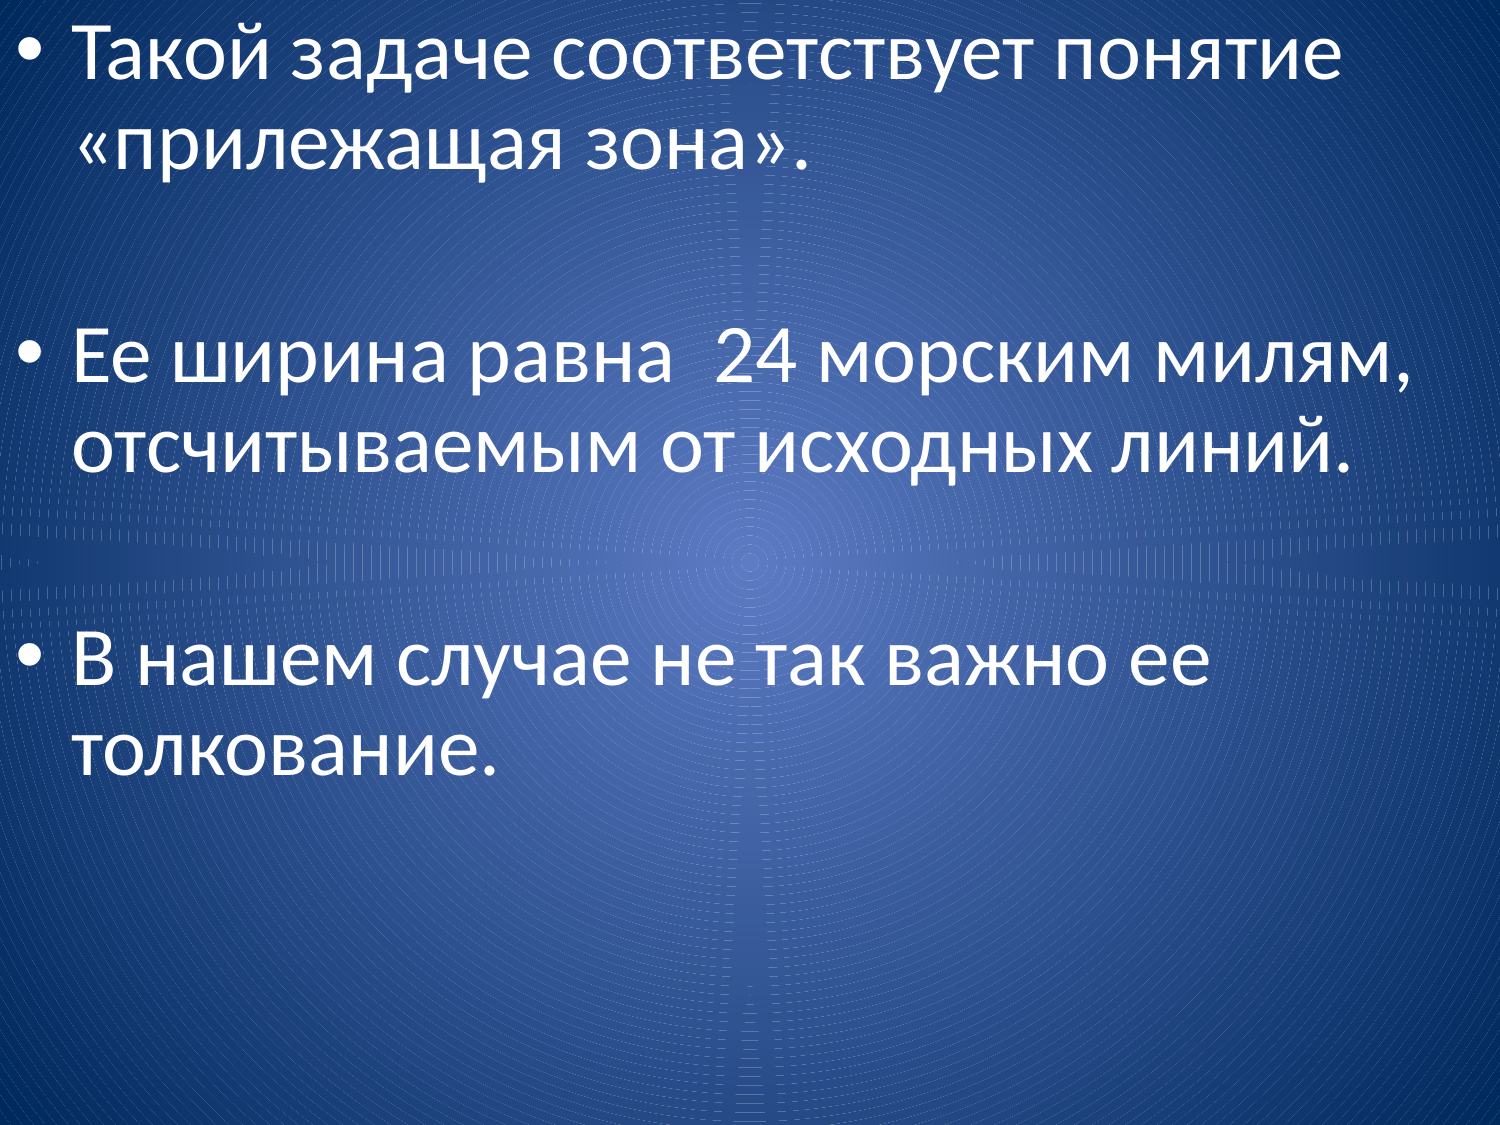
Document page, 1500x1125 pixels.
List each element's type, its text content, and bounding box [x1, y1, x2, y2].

list Такой задаче соответствует понятие «прилежащая зона». Ее ширина равна 24 морским милям, отсчитываемым от исходных линий. В нашем случае не так важно ее толкование. [0, 0, 1500, 1094]
